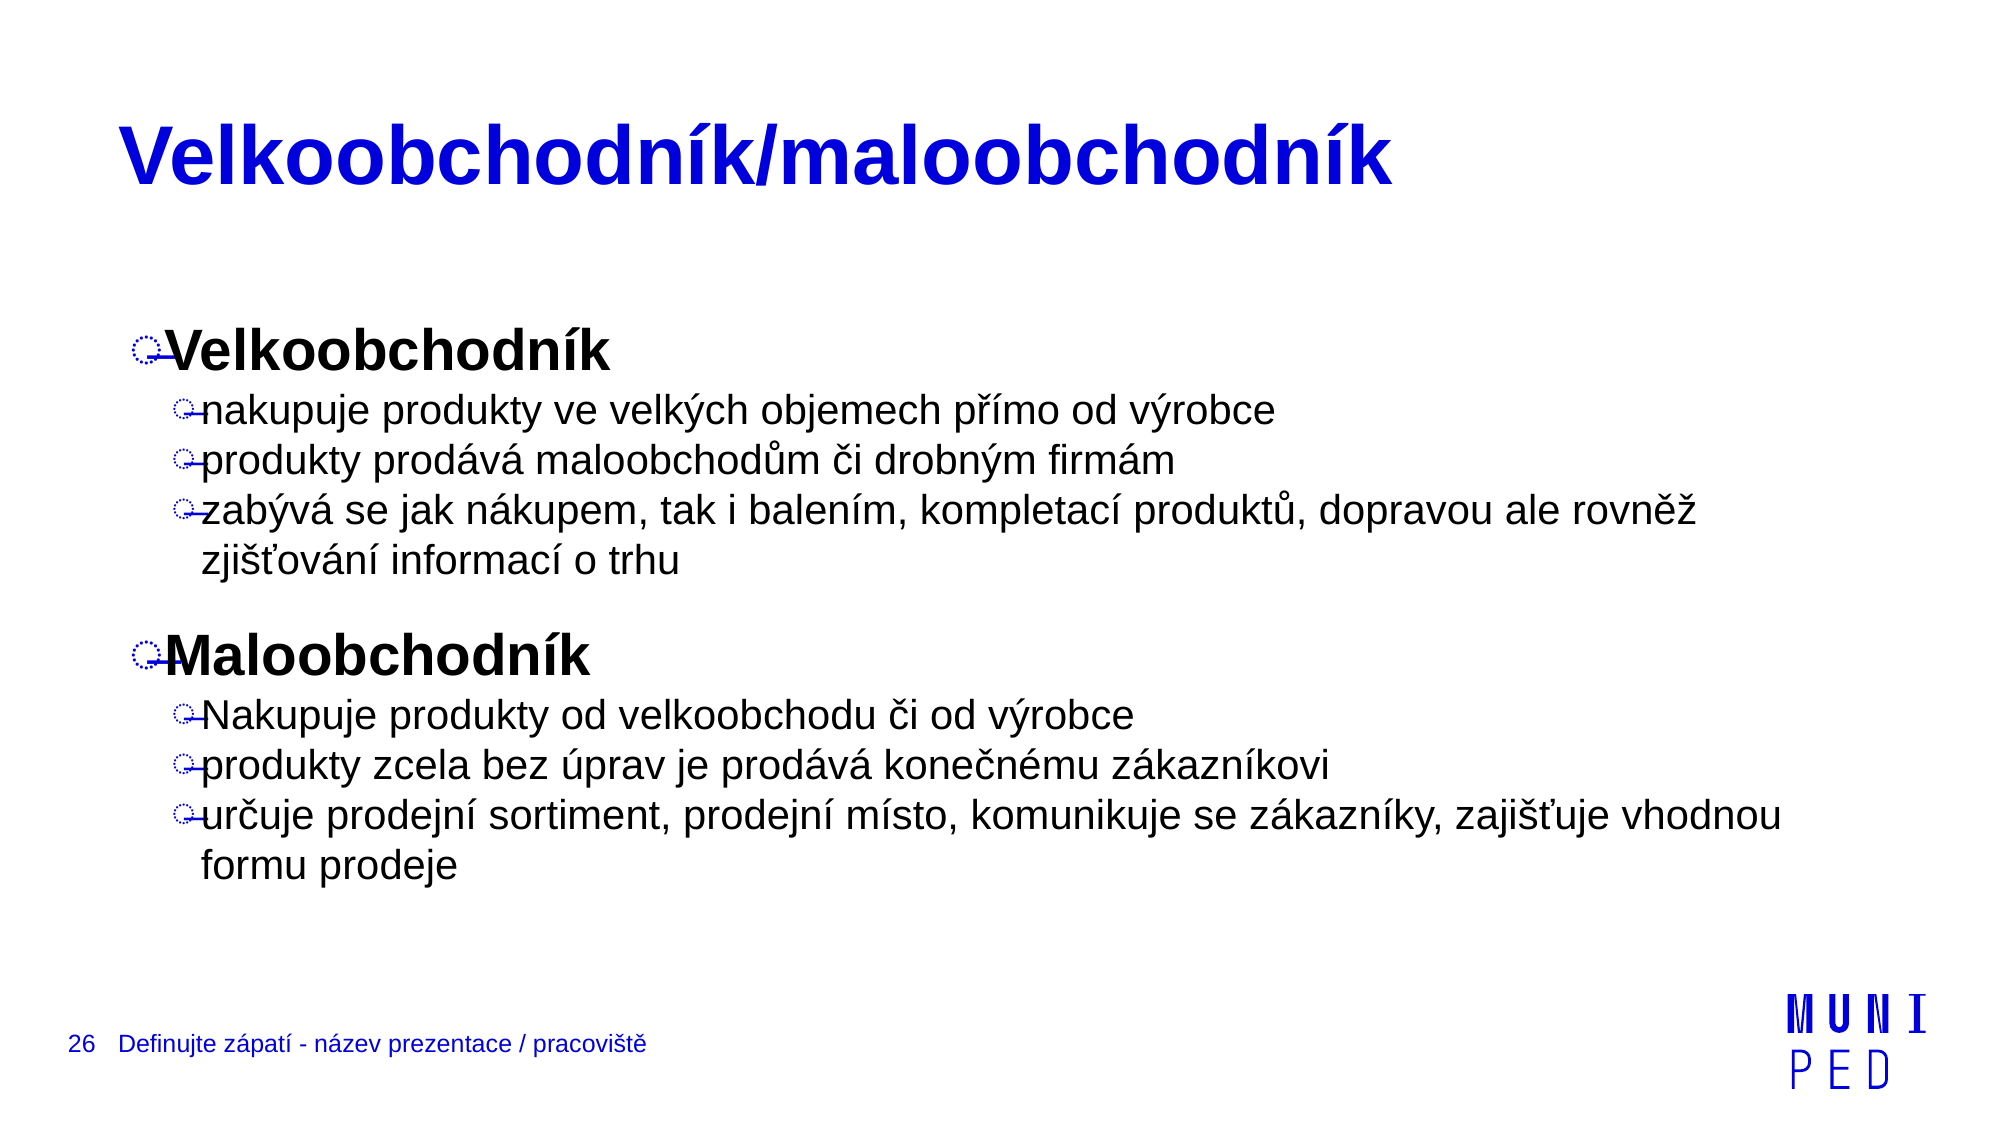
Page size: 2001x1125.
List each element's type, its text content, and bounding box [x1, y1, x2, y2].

title Velkoobchodník/maloobchodník [118, 118, 1883, 193]
footer Definujte zápatí - název prezentace / pracoviště [118, 1021, 1418, 1063]
slide_number 26 [67, 1021, 110, 1063]
list Velkoobchodník nakupuje produkty ve velkých objemech přímo od výrobce produkty prodává maloobchodům či drobným firmám zabývá se jak nákupem, tak i balením, kompletací produktů, dopravou ale rovněž zjišťování informací o trhu Maloobchodník Nakupuje produkty od velkoobchodu či od výrobce produkty zcela bez úprav je prodává konečnému zákazníkovi určuje prodejní sortiment, prodejní místo, komunikuje se zákazníky, zajišťuje vhodnou formu prodeje [118, 277, 1883, 957]
